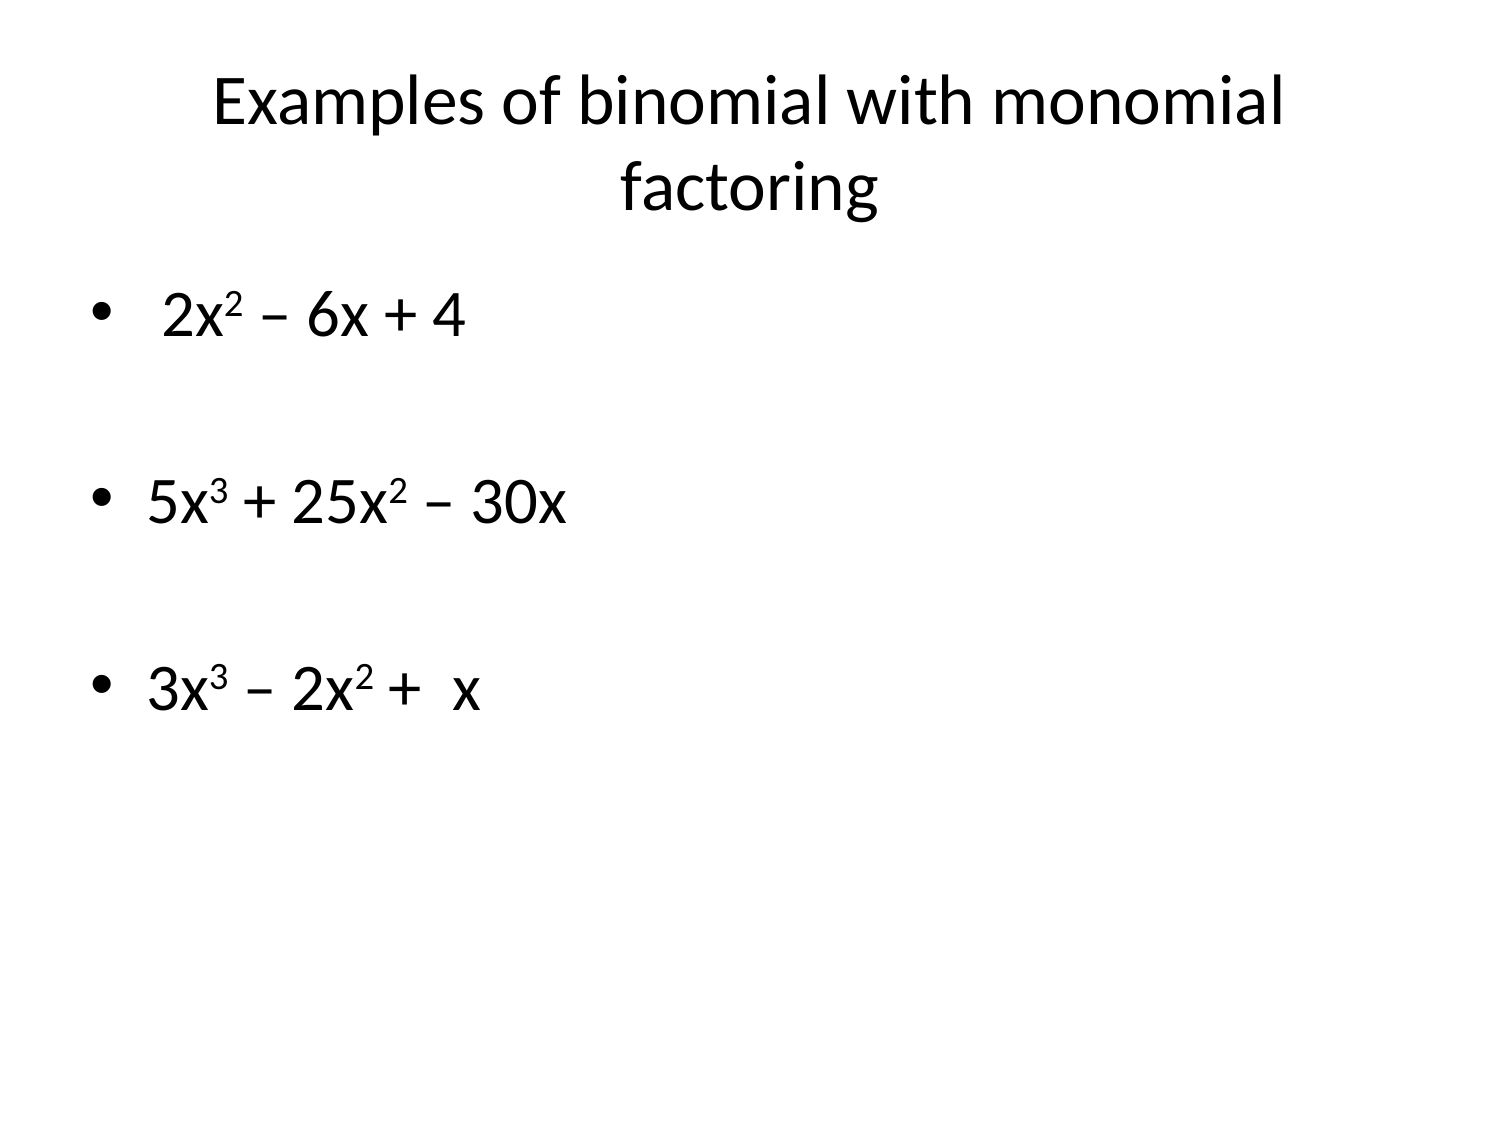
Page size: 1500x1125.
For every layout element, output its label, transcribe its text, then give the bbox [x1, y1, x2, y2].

title Examples of binomial with monomial factoring [75, 45, 1425, 233]
list 2x2 – 6x + 4 5x3 + 25x2 – 30x 3x3 – 2x2 + x [75, 262, 1425, 1005]
